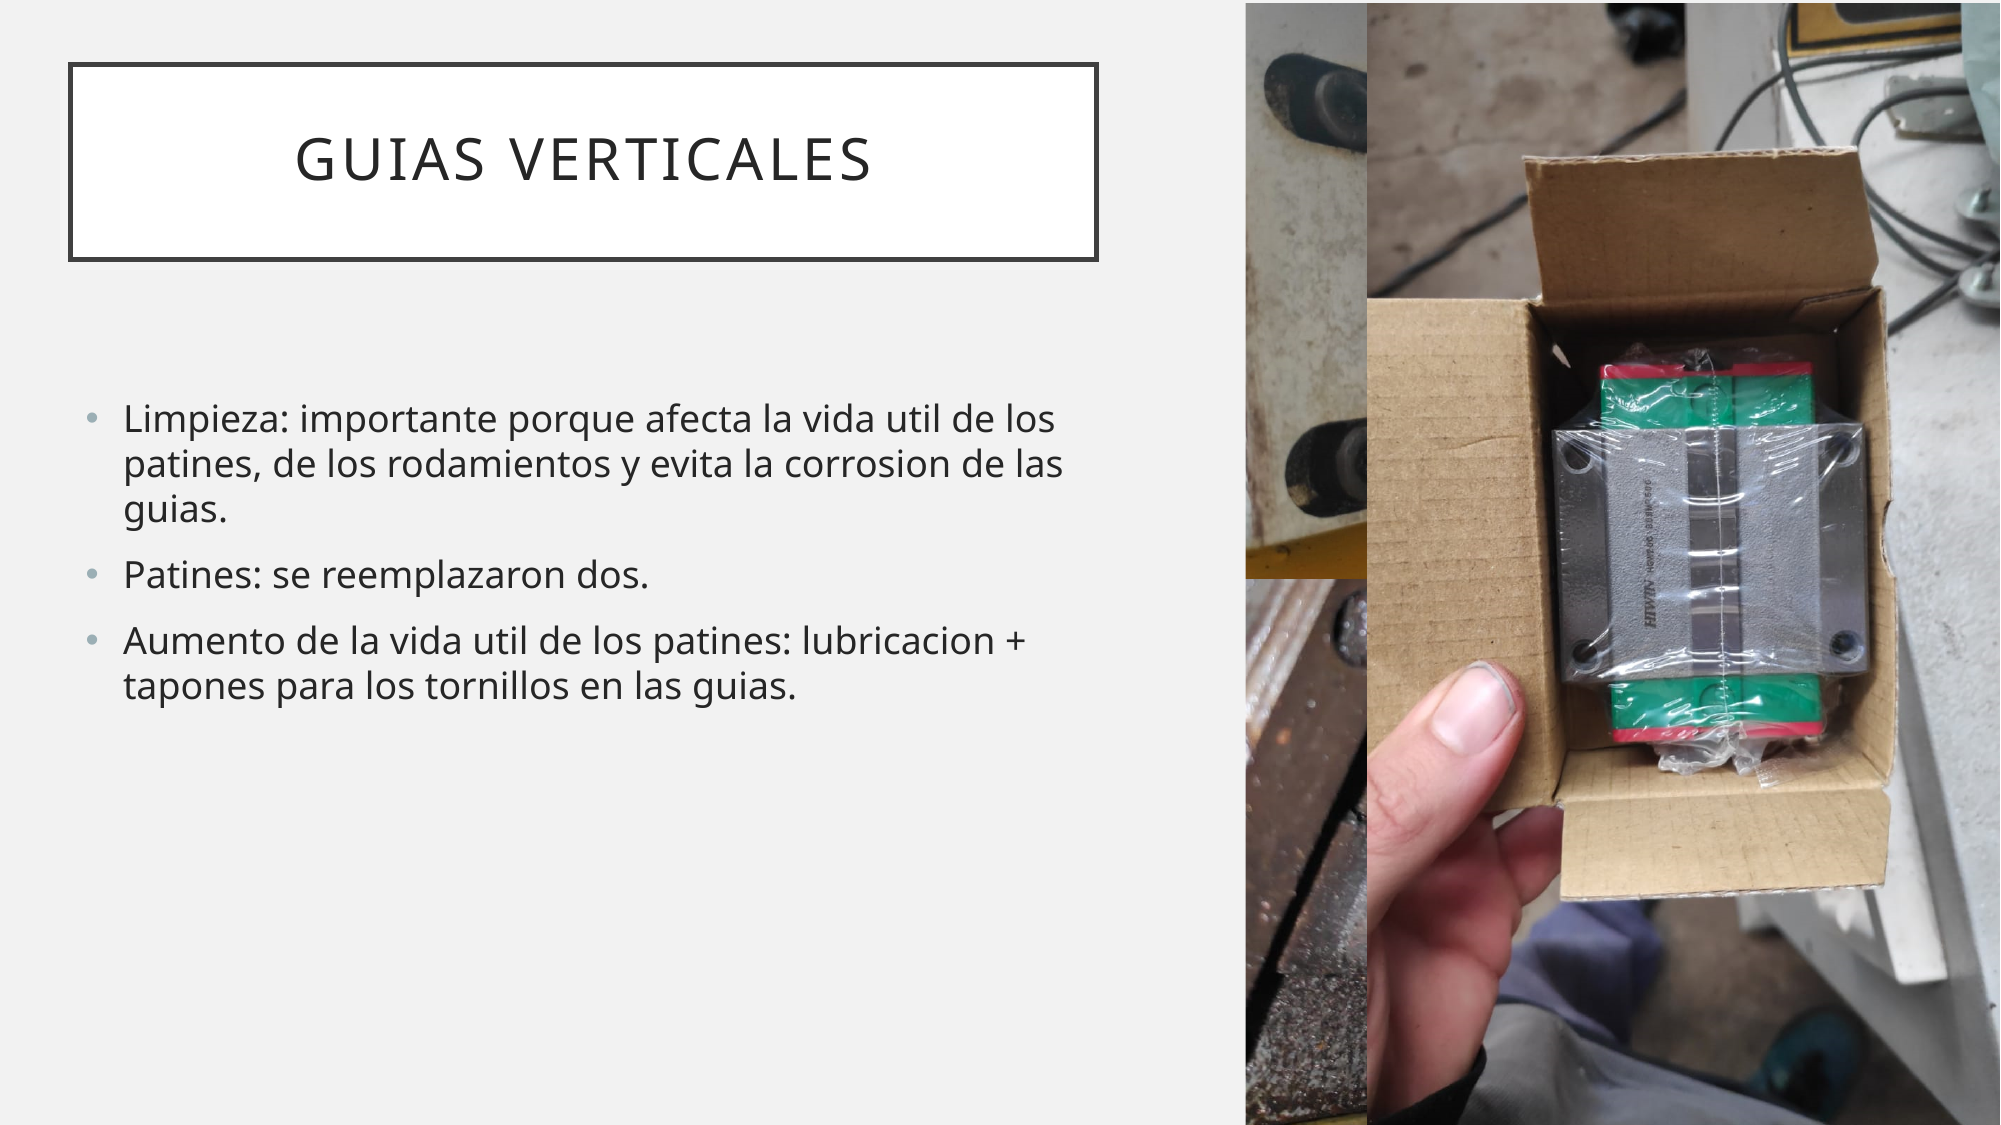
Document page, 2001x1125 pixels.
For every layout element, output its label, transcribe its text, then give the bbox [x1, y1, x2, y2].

list Limpieza: importante porque afecta la vida util de los patines, de los rodamientos y evita la corrosion de las guias. Patines: se reemplazaron dos. Aumento de la vida util de los patines: lubricacion + tapones para los tornillos en las guias. [70, 387, 1159, 897]
picture [1245, 3, 2000, 1125]
title Guias verticales [68, 62, 1099, 262]
